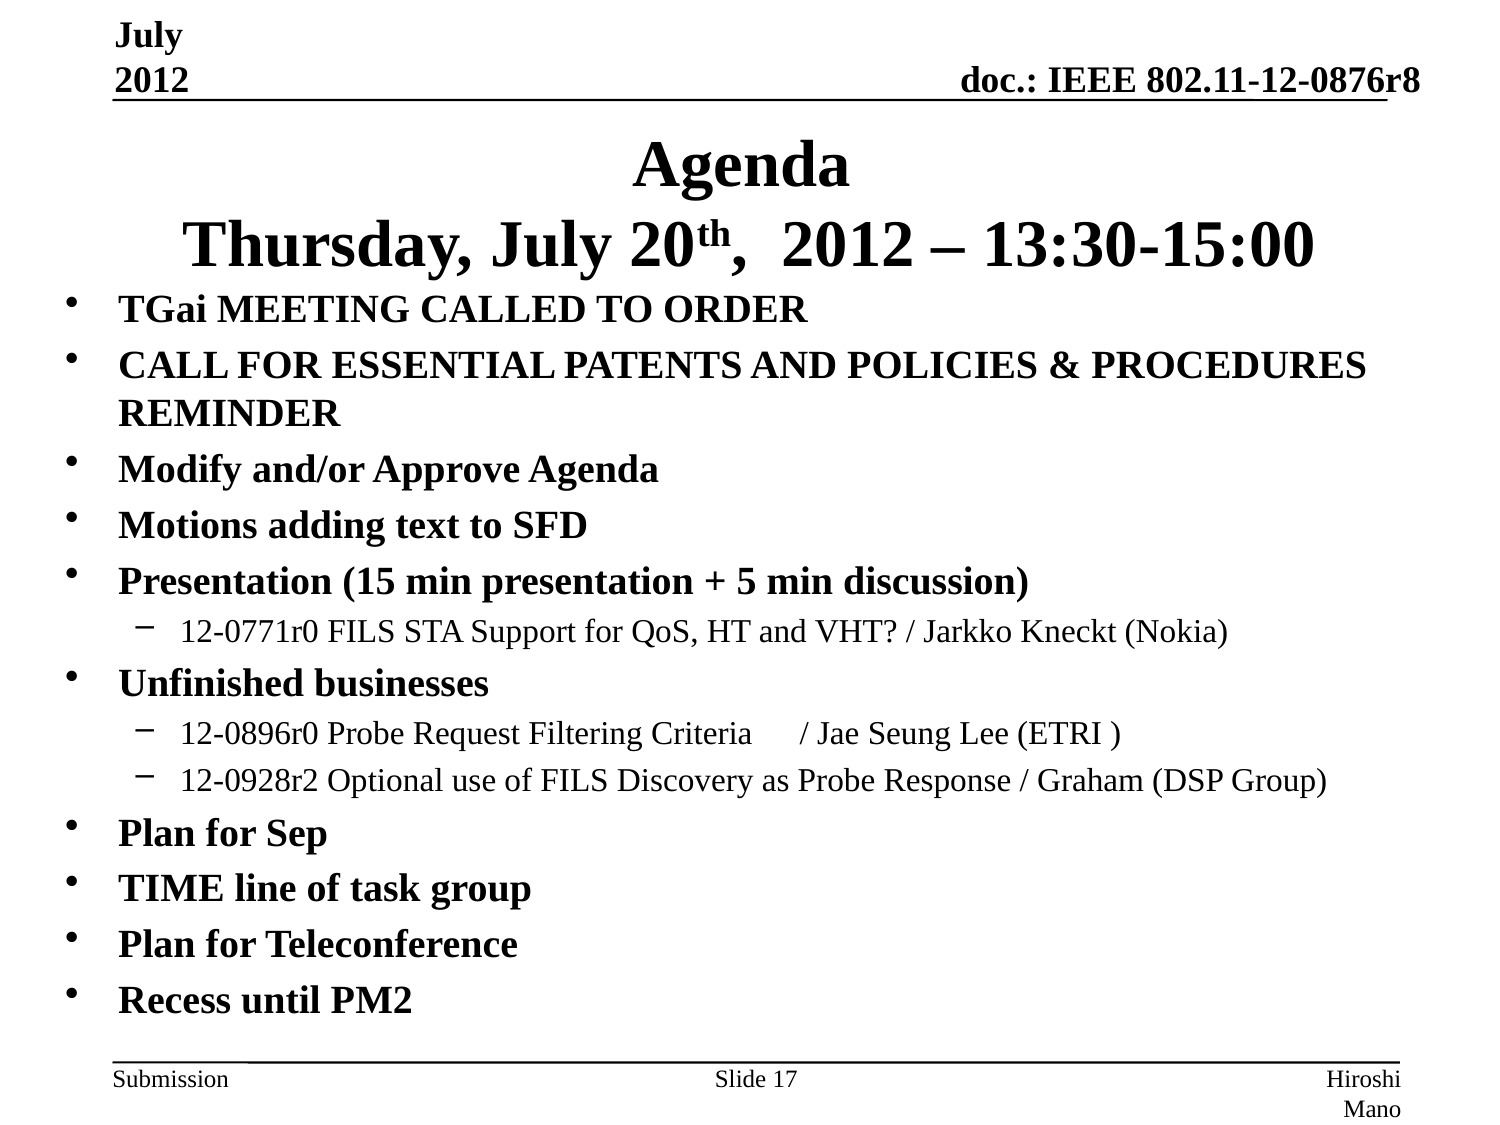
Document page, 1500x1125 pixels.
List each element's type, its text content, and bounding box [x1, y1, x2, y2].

slide_number Slide 17 [712, 1061, 800, 1093]
list TGai MEETING CALLED TO ORDER CALL FOR ESSENTIAL PATENTS AND POLICIES & PROCEDURES REMINDER Modify and/or Approve Agenda Motions adding text to SFD Presentation (15 min presentation + 5 min discussion) 12-0771r0 FILS STA Support for QoS, HT and VHT? / Jarkko Kneckt (Nokia) Unfinished businesses 12-0896r0 Probe Request Filtering Criteria / Jae Seung Lee (ETRI ) 12-0928r2 Optional use of FILS Discovery as Probe Response / Graham (DSP Group) Plan for Sep TIME line of task group Plan for Teleconference Recess until PM2 [49, 274, 1500, 1038]
footer Hiroshi Mano (ATRD, Root, Lab) [1324, 1061, 1402, 1093]
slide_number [114, 54, 259, 101]
title Agenda Thursday, July 20th, 2012 – 13:30-15:00 [112, 112, 1388, 274]
